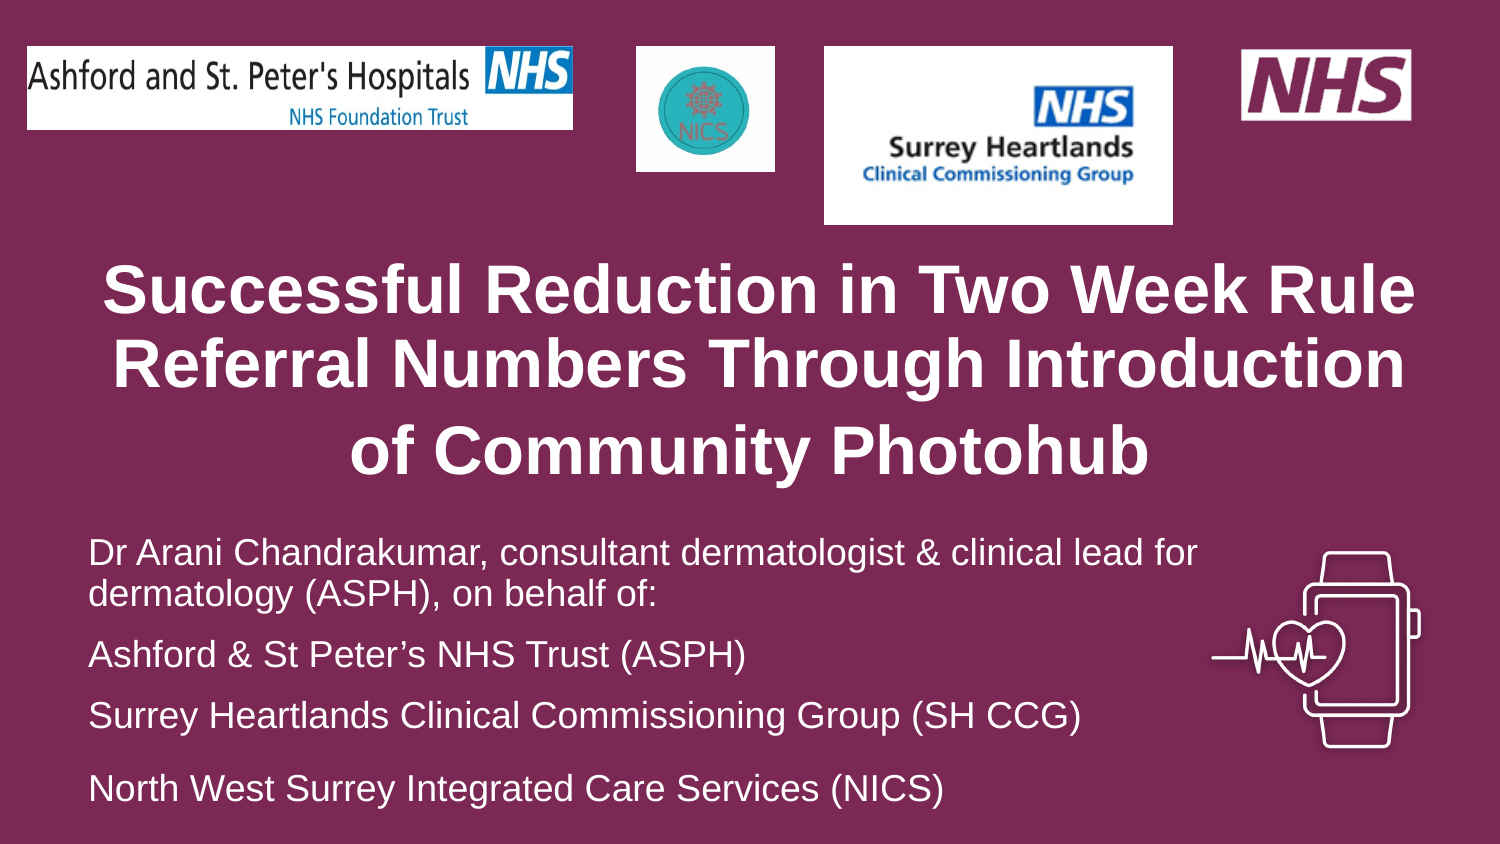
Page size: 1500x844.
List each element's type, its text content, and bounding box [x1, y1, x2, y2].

picture [1204, 538, 1428, 761]
title Successful Reduction in Two Week Rule Referral Numbers Through Introduction of Community Photohub Dr Arani Chandrakumar, consultant dermatologist & clinical lead for dermatology (ASPH), on behalf of: Ashford & St Peter’s NHS Trust (ASPH) Surrey Heartlands Clinical Commissioning Group (SH CCG) North West Surrey Integrated Care Services (NICS) [73, 246, 1447, 401]
picture [824, 45, 1174, 225]
picture [636, 45, 776, 172]
picture [1222, 30, 1413, 140]
picture [27, 45, 574, 130]
